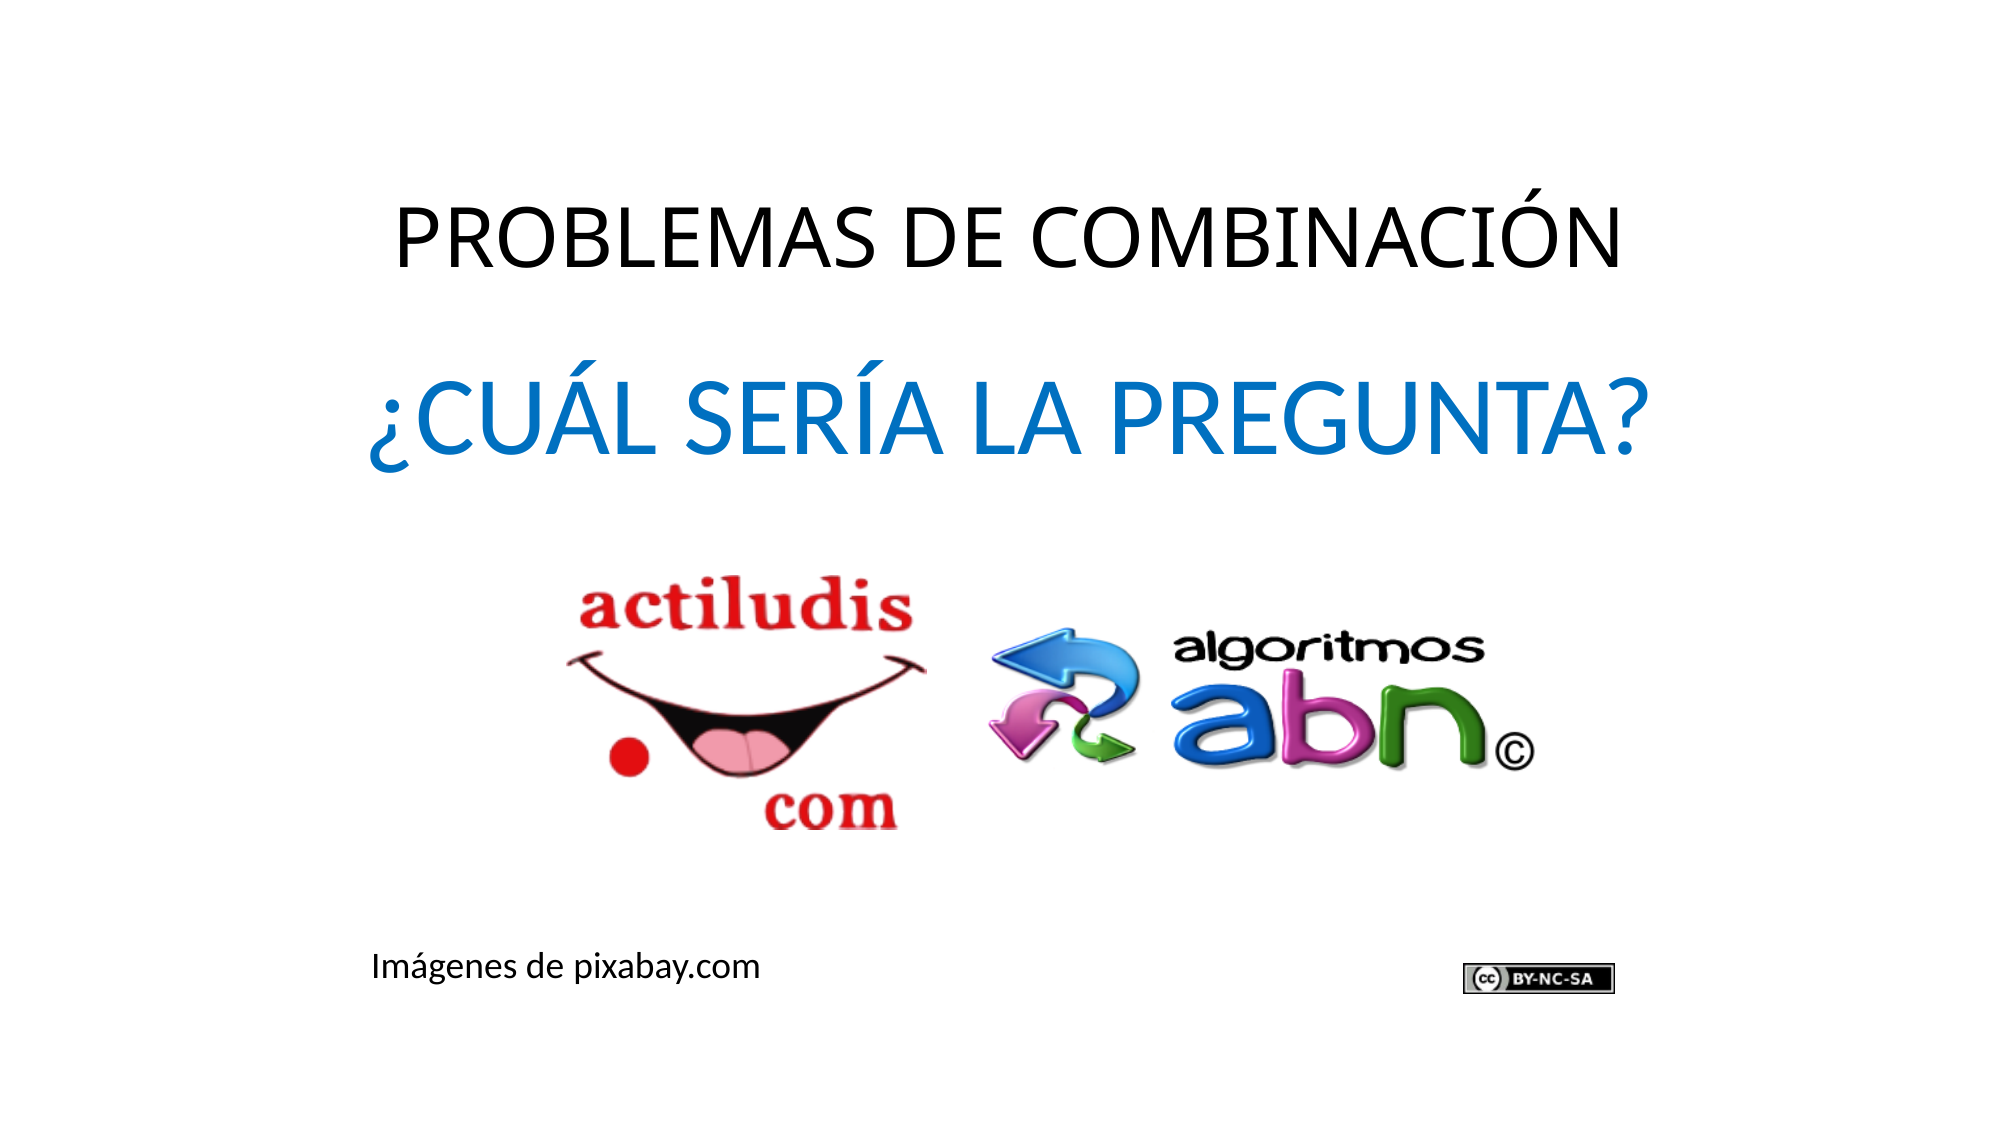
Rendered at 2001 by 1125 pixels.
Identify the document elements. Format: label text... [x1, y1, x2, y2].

picture [1463, 963, 1615, 994]
title PROBLEMAS DE COMBINACIÓN [259, 185, 1760, 293]
picture [566, 575, 927, 830]
text_box Imágenes de pixabay.com [356, 933, 777, 994]
picture [983, 626, 1540, 778]
subtitle ¿CUÁL SERÍA LA PREGUNTA? [195, 349, 1824, 486]
